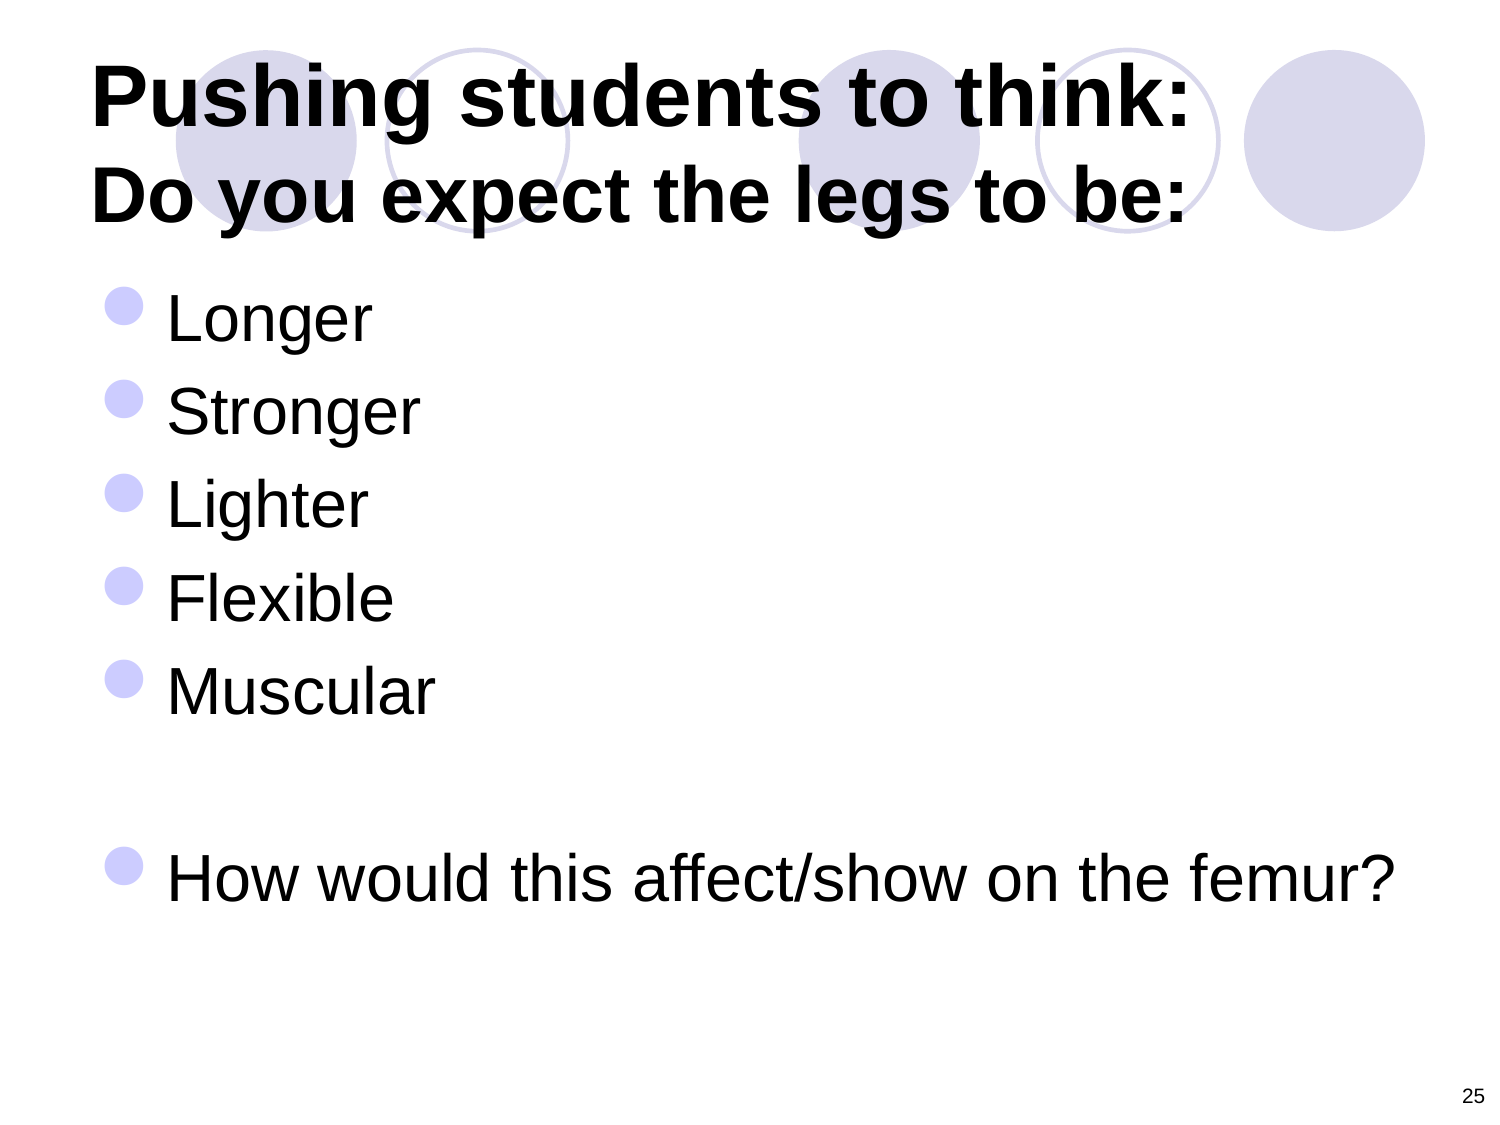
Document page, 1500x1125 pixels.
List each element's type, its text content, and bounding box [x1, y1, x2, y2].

slide_number 25 [1149, 1074, 1500, 1125]
title Pushing students to think: Do you expect the legs to be: [74, 44, 1426, 233]
list Longer Stronger Lighter Flexible Muscular How would this affect/show on the femur? [84, 266, 1435, 1016]
